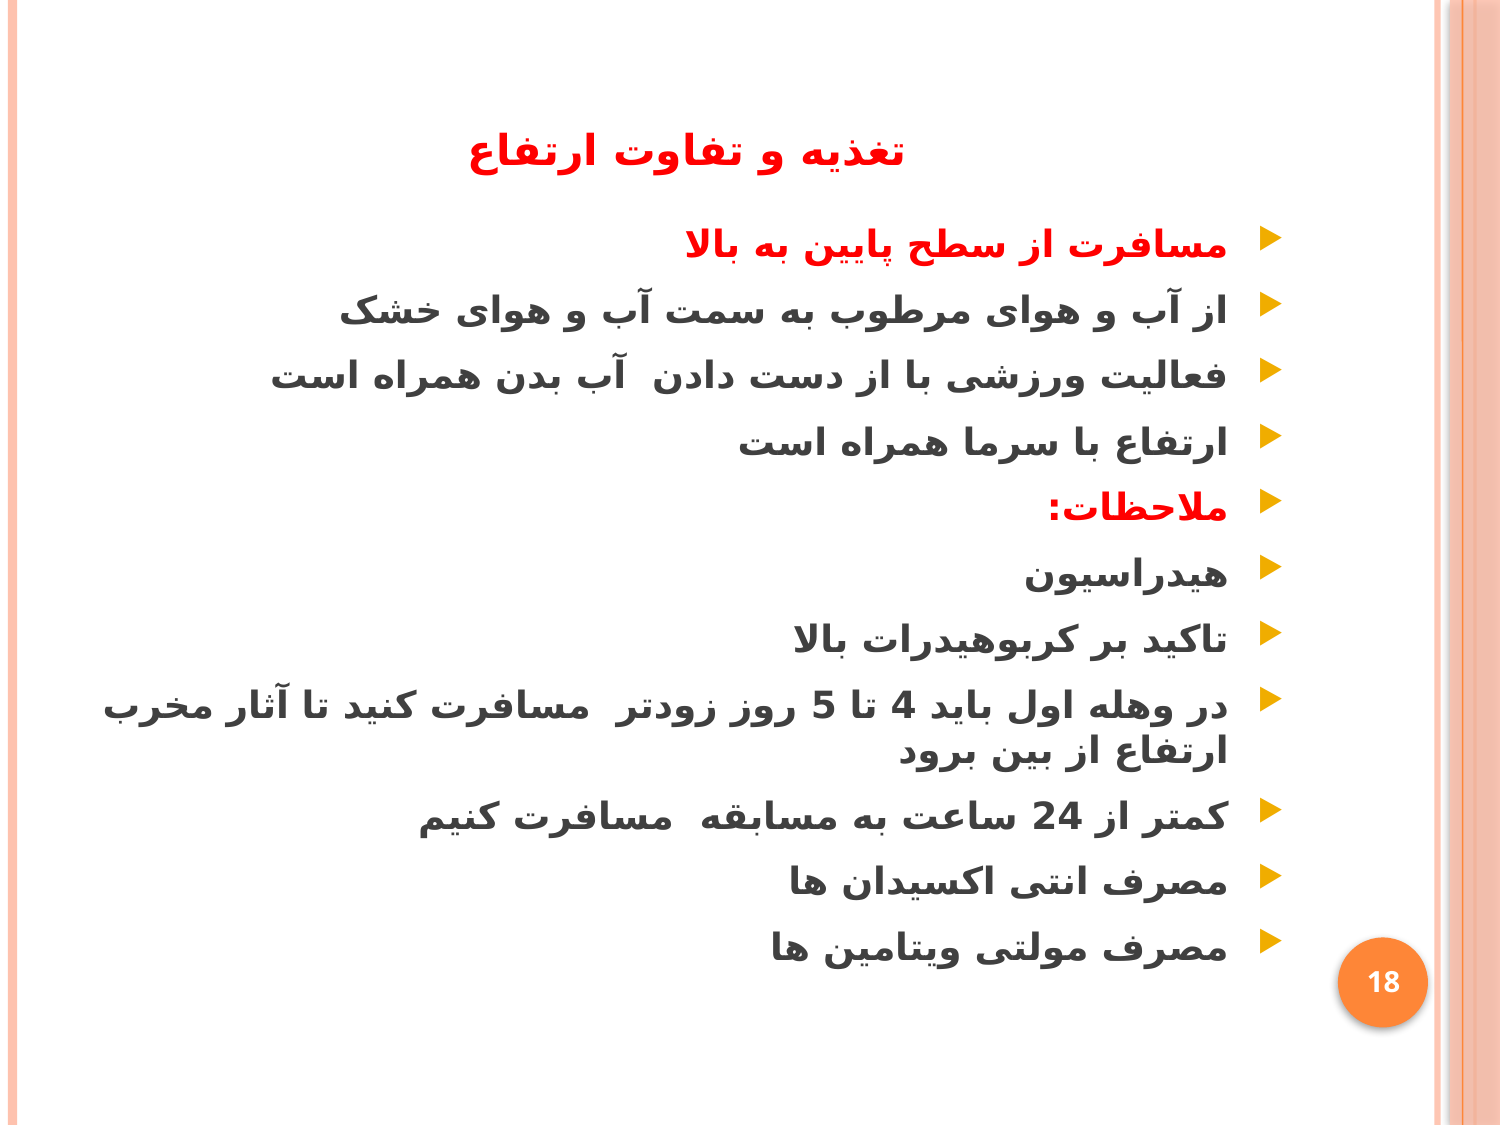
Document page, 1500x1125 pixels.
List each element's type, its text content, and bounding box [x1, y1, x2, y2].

title تغذیه و تفاوت ارتفاع [75, 114, 1300, 212]
list مسافرت از سطح پایین به بالا از آب و هوای مرطوب به سمت آب و هوای خشک فعالیت ورزشی با از دست دادن آب بدن همراه است ارتفاع با سرما همراه است ملاحظات: هیدراسیون تاکید بر کربوهیدرات بالا در وهله اول باید 4 تا 5 روز زودتر مسافرت کنید تا آثار مخرب ارتفاع از بین برود کمتر از 24 ساعت به مسابقه مسافرت کنیم مصرف انتی اکسیدان ها مصرف مولتی ویتامین ها [75, 212, 1300, 1012]
slide_number 18 [1333, 940, 1434, 1027]
